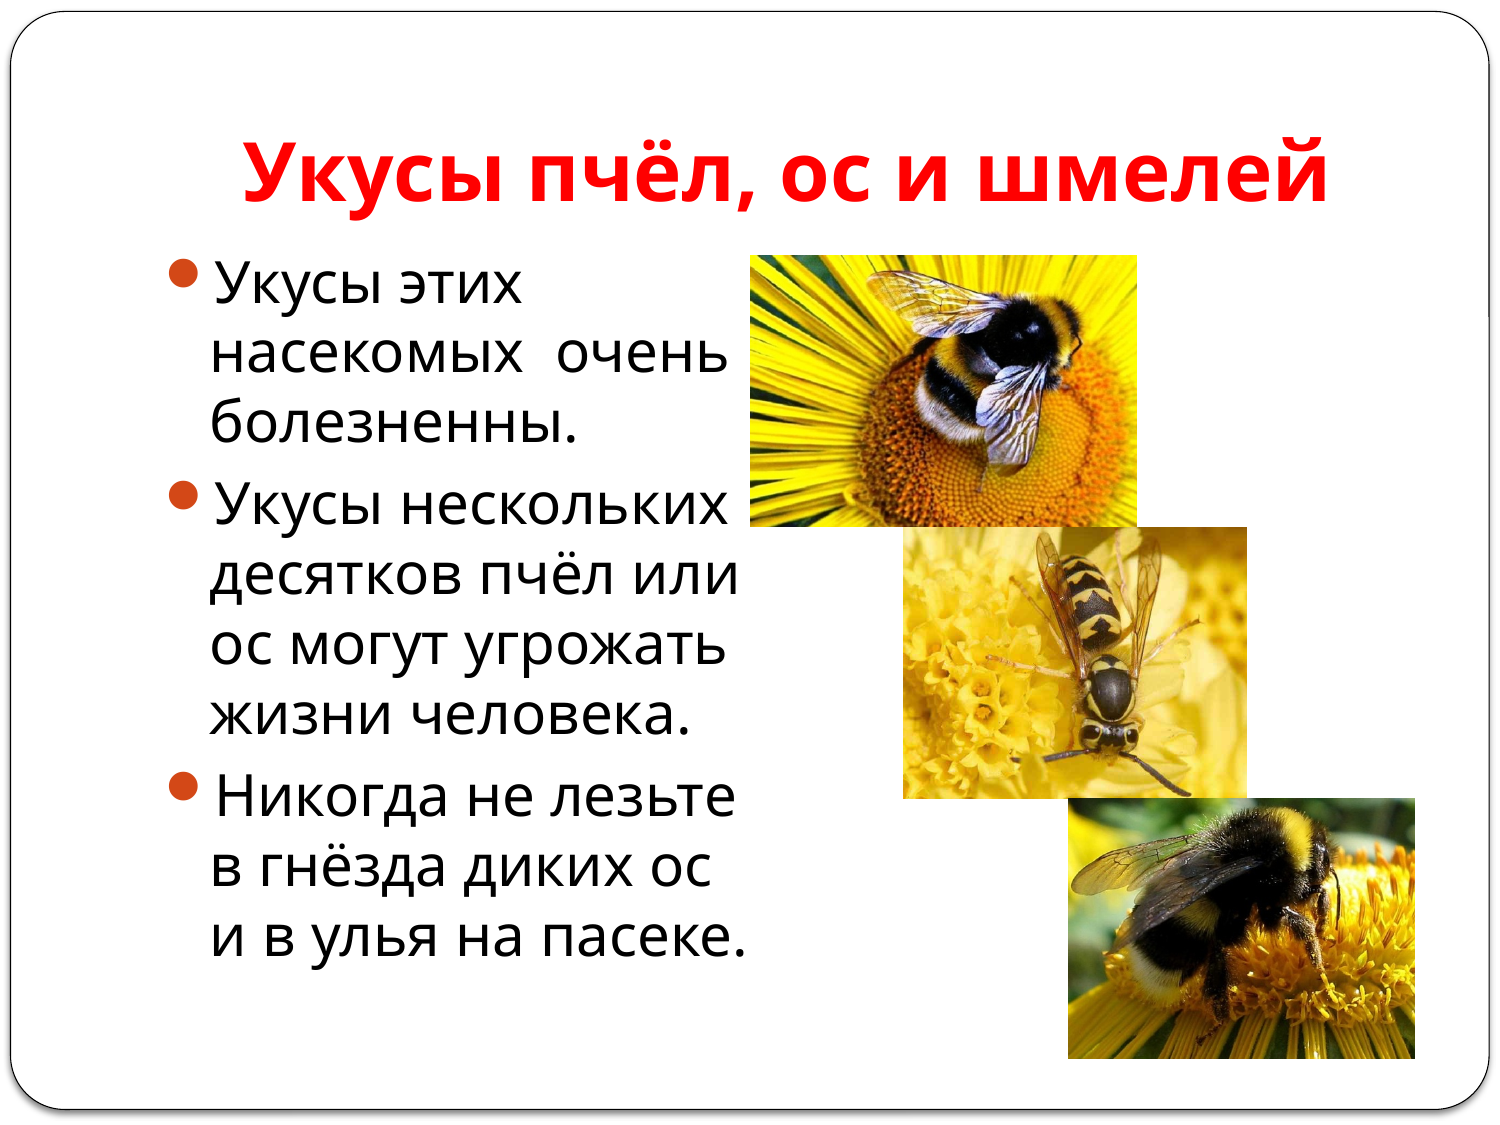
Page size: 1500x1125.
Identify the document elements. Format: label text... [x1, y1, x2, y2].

picture [749, 255, 1137, 527]
list Укусы этих насекомых очень болезненны. Укусы нескольких десятков пчёл или ос могут угрожать жизни человека. Никогда не лезьте в гнёзда диких ос и в улья на пасеке. [150, 237, 765, 988]
title Укусы пчёл, ос и шмелей [150, 45, 1425, 233]
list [903, 526, 1247, 799]
picture [1068, 798, 1415, 1059]
